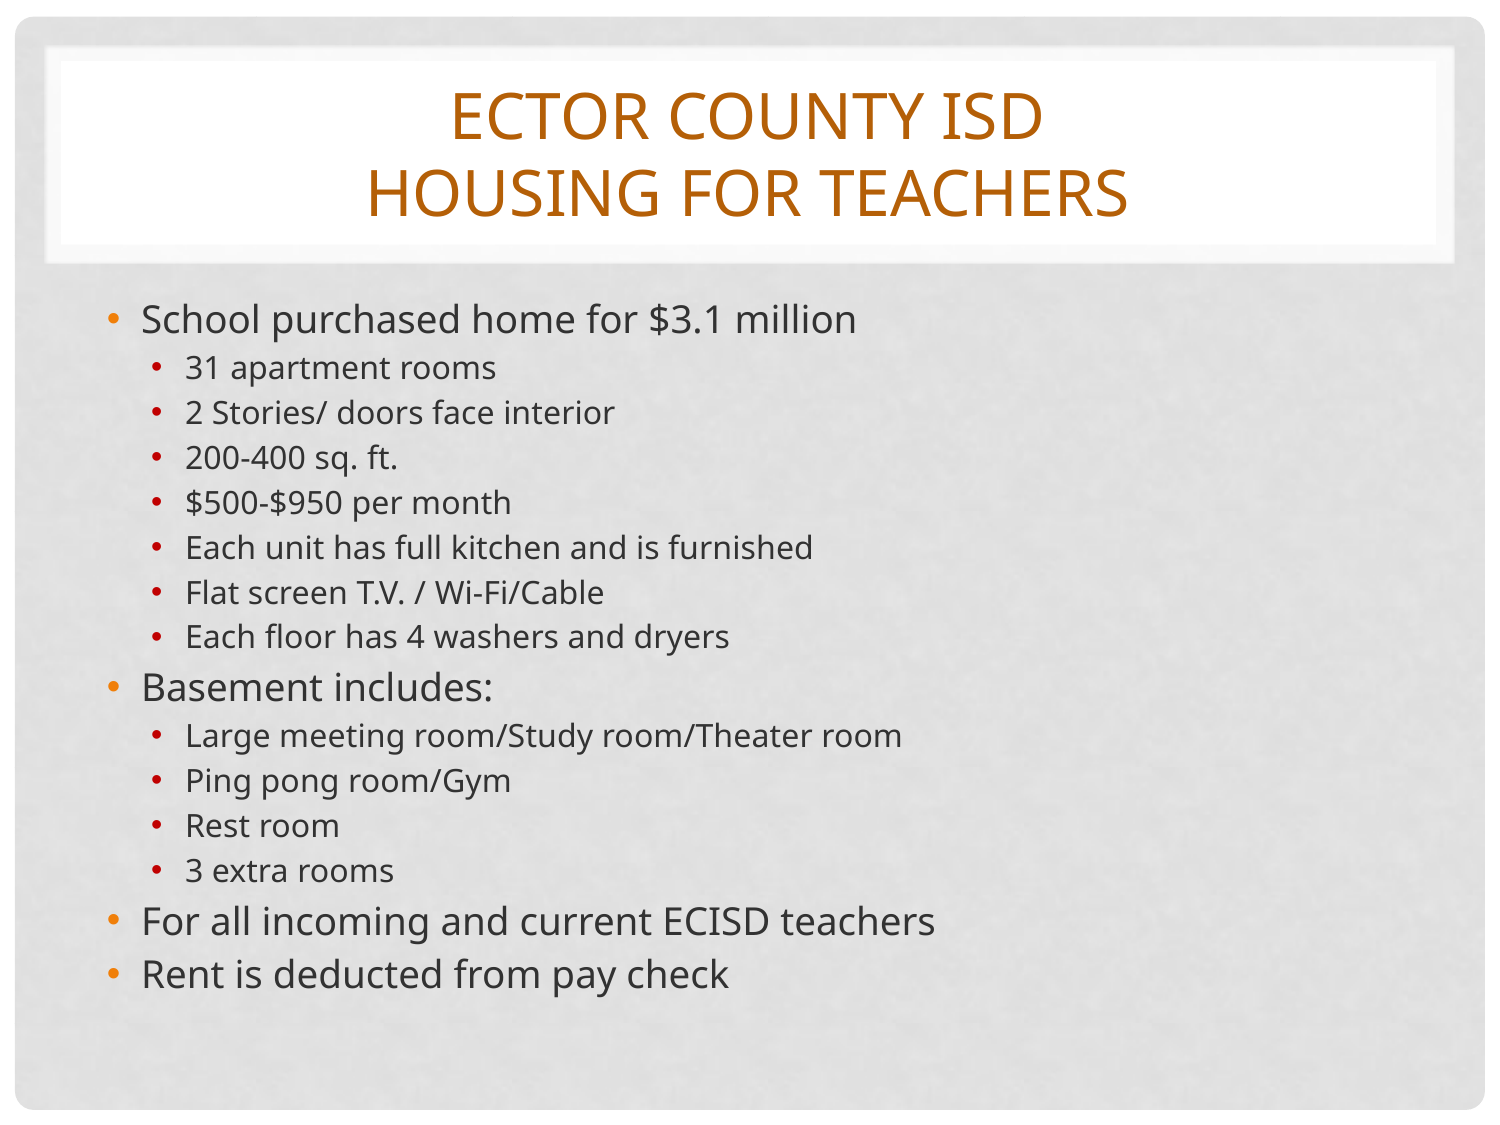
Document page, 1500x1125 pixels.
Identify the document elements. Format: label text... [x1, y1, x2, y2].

list School purchased home for $3.1 million 31 apartment rooms 2 Stories/ doors face interior 200-400 sq. ft. $500-$950 per month Each unit has full kitchen and is furnished Flat screen T.V. / Wi-Fi/Cable Each floor has 4 washers and dryers Basement includes: Large meeting room/Study room/Theater room Ping pong room/Gym Rest room 3 extra rooms For all incoming and current ECISD teachers Rent is deducted from pay check [75, 287, 1425, 1005]
title Ector county isd housing for teachers [69, 66, 1425, 238]
